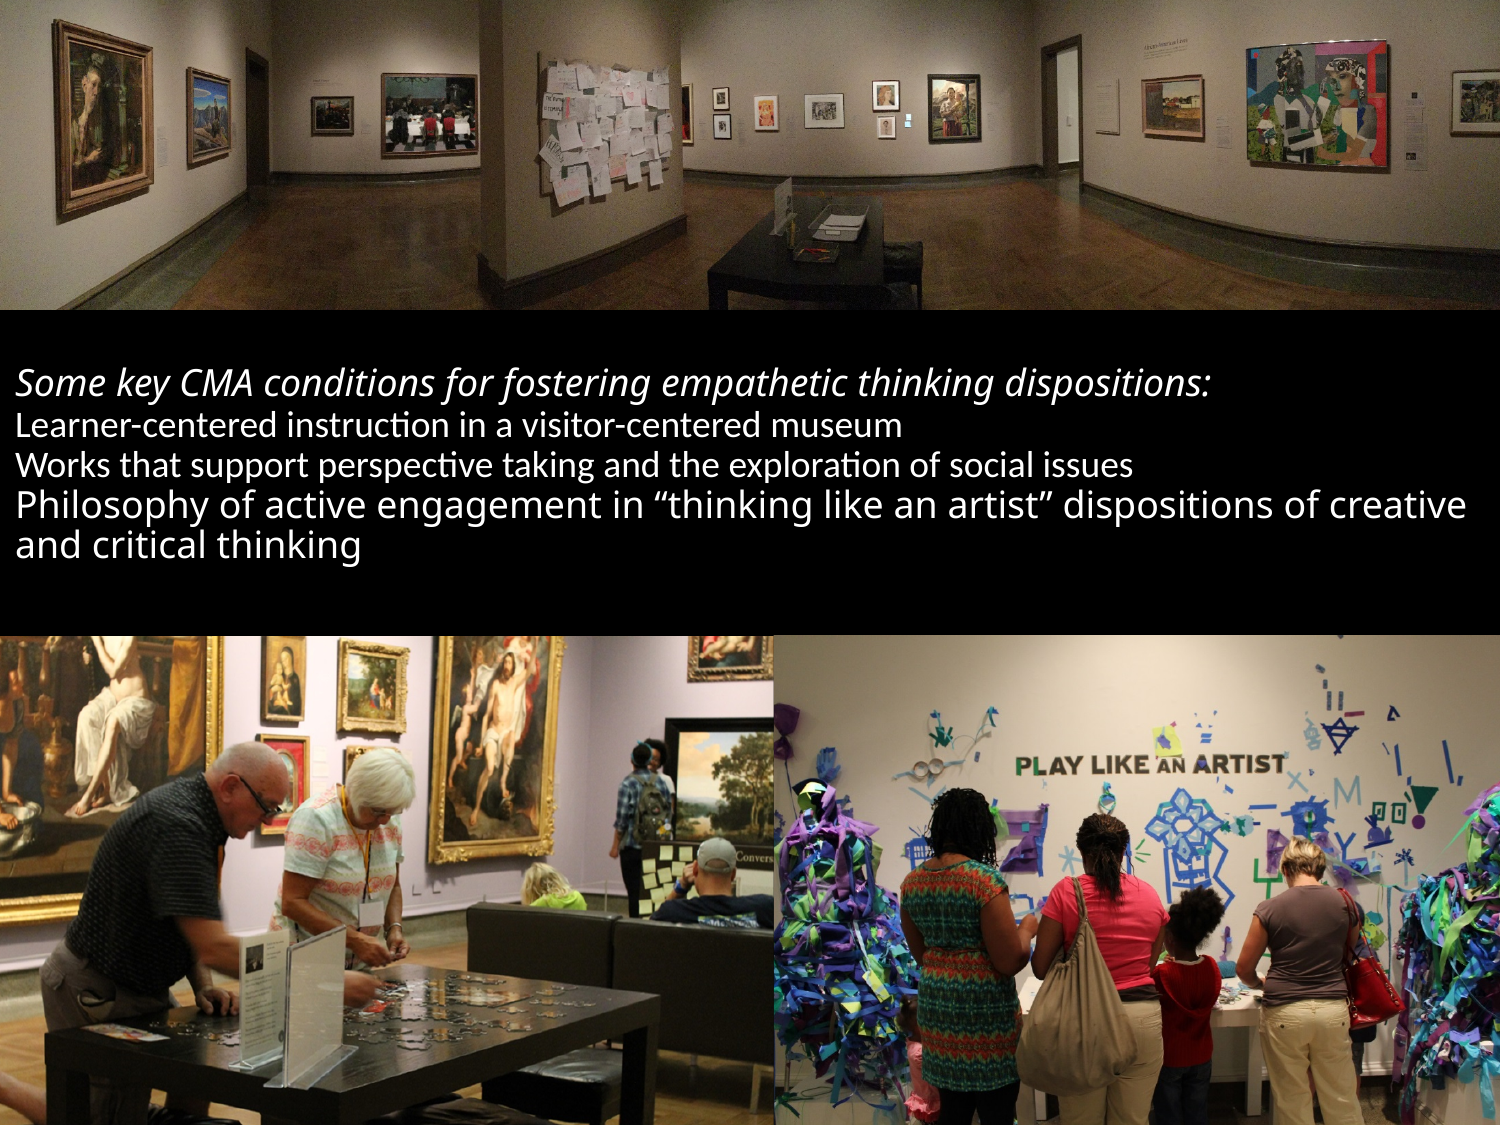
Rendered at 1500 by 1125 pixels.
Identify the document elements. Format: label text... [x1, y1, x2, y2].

picture [0, 0, 1500, 310]
title Some key CMA conditions for fostering empathetic thinking dispositions: Learner-centered instruction in a visitor-centered museum Works that support perspective taking and the exploration of social issues Philosophy of active engagement in “thinking like an artist” dispositions of creative and critical thinking [0, 358, 1500, 573]
picture [0, 633, 1500, 1125]
